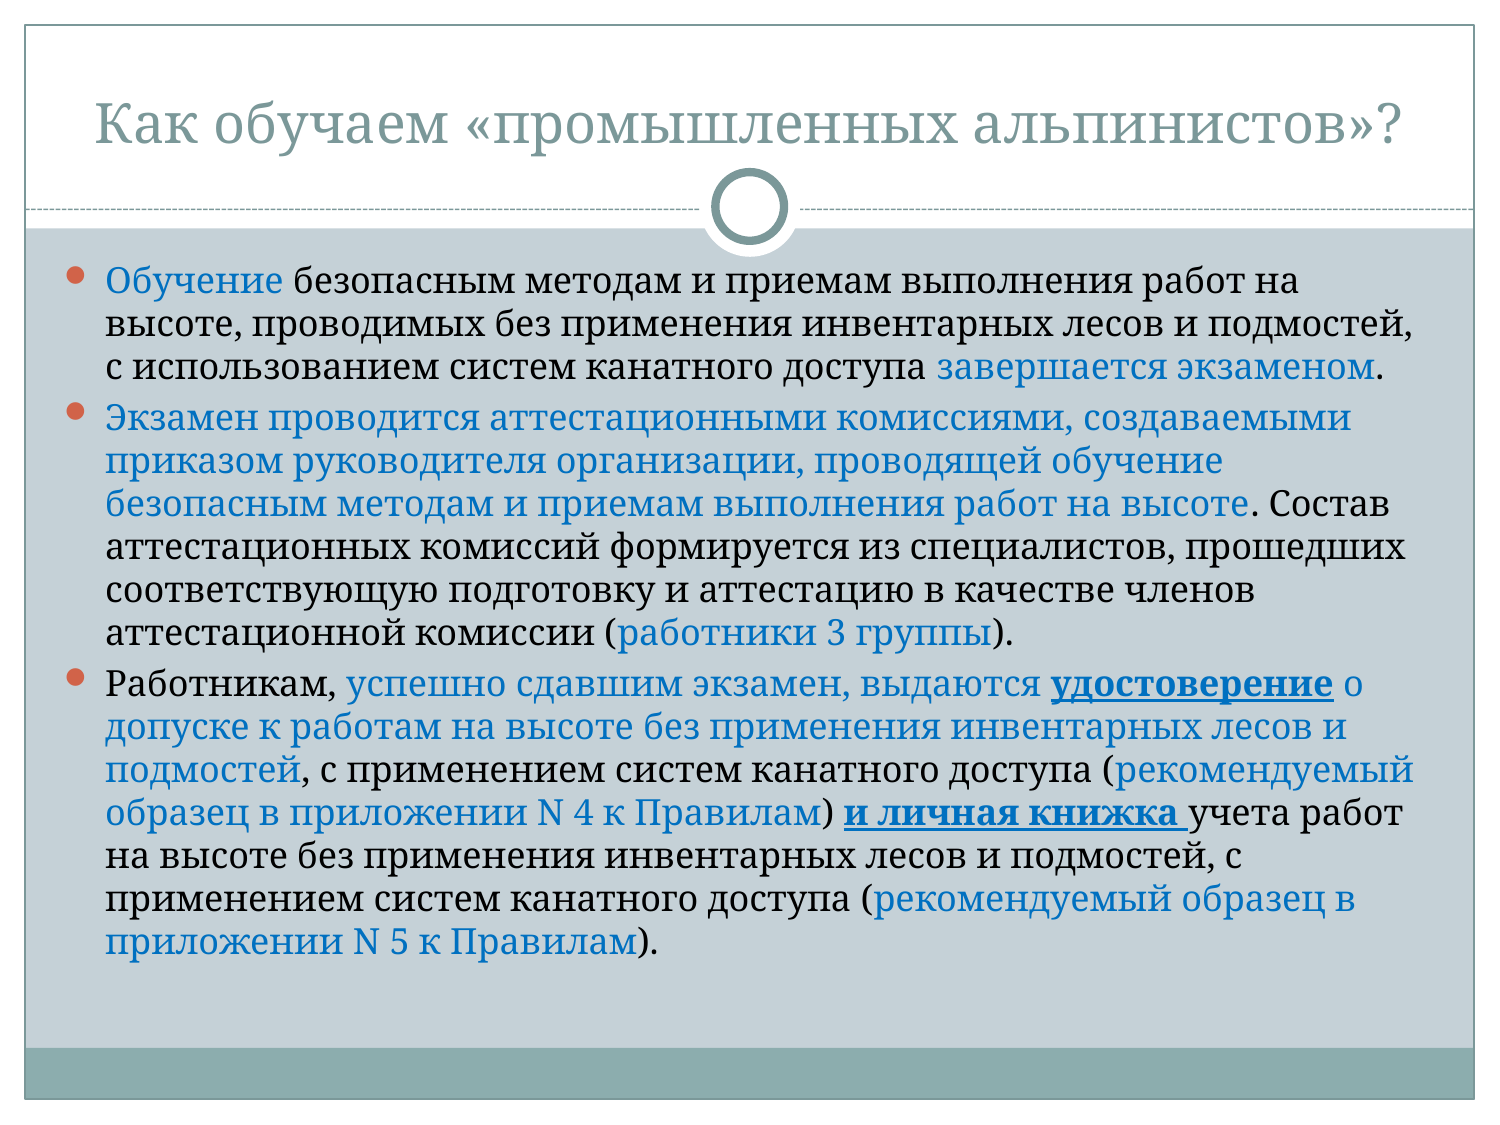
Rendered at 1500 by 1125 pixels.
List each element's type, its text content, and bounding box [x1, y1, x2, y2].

list Обучение безопасным методам и приемам выполнения работ на высоте, проводимых без применения инвентарных лесов и подмостей, с использованием систем канатного доступа завершается экзаменом. Экзамен проводится аттестационными комиссиями, создаваемыми приказом руководителя организации, проводящей обучение безопасным методам и приемам выполнения работ на высоте. Состав аттестационных комиссий формируется из специалистов, прошедших соответствующую подготовку и аттестацию в качестве членов аттестационной комиссии (работники 3 группы). Работникам, успешно сдавшим экзамен, выдаются удостоверение о допуске к работам на высоте без применения инвентарных лесов и подмостей, с применением систем канатного доступа (рекомендуемый образец в приложении N 4 к Правилам) и личная книжка учета работ на высоте без применения инвентарных лесов и подмостей, с применением систем канатного доступа (рекомендуемый образец в приложении N 5 к Правилам). [49, 250, 1445, 1001]
title Как обучаем «промышленных альпинистов»? [49, 37, 1450, 162]
